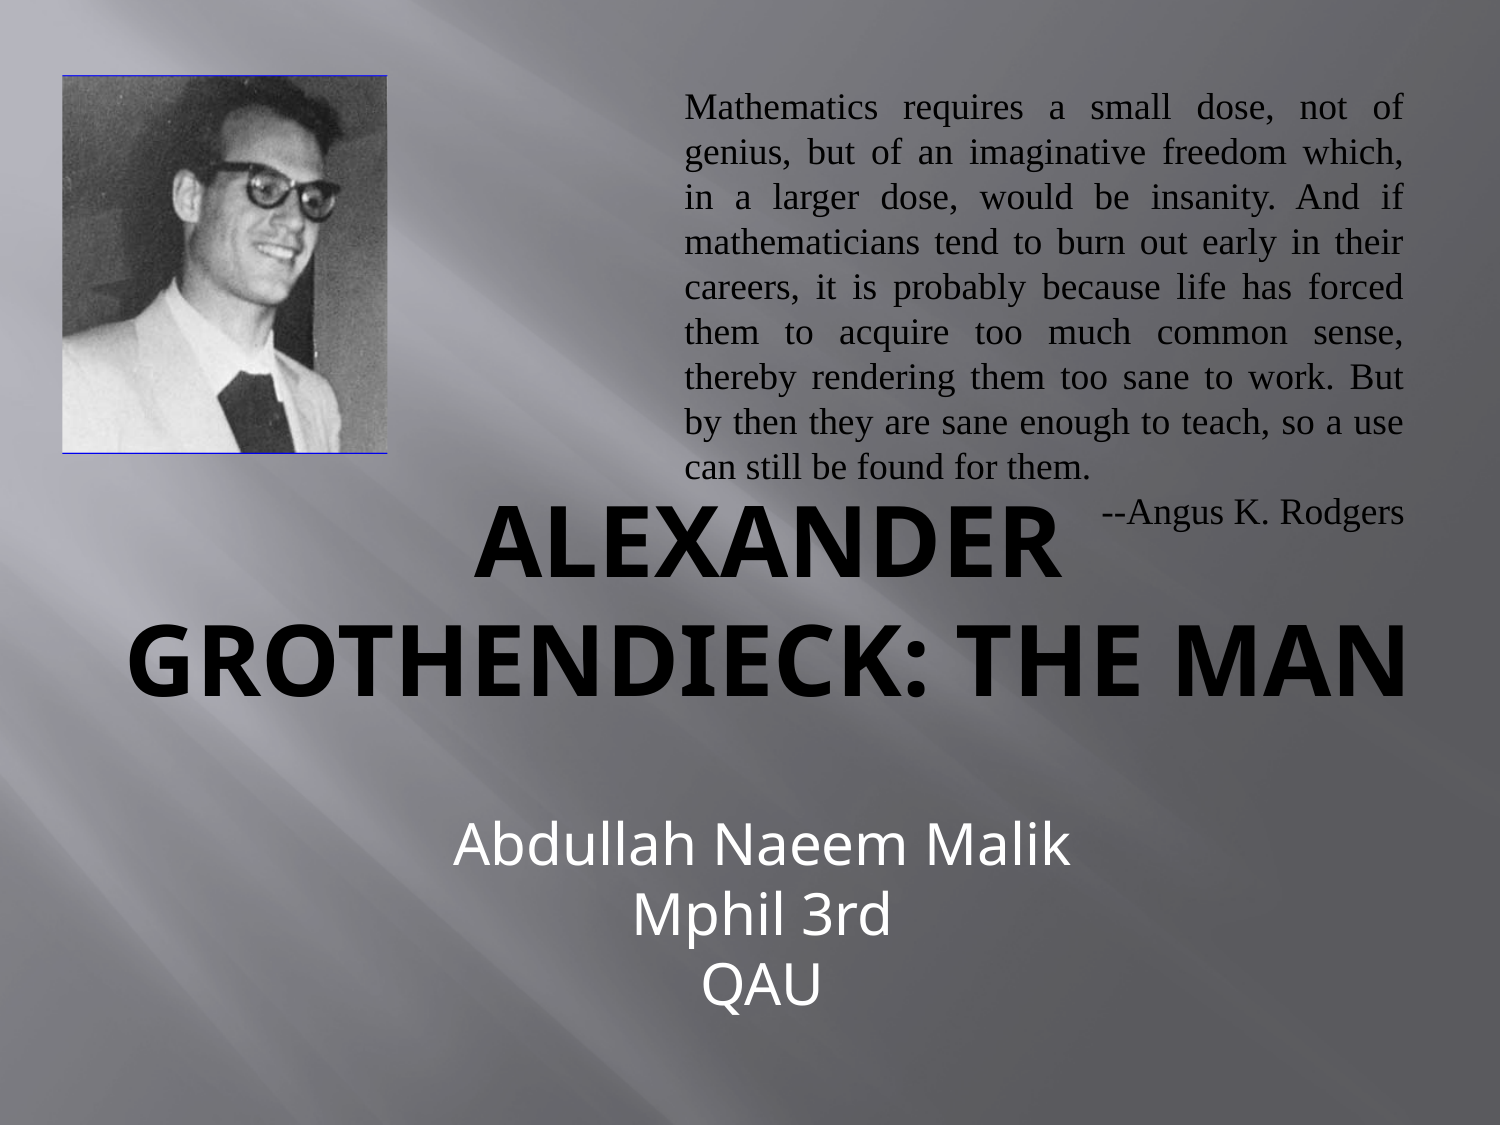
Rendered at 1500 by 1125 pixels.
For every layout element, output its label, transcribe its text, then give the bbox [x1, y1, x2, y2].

subtitle Abdullah Naeem Malik Mphil 3rd QAU [150, 800, 1375, 1088]
picture [62, 74, 388, 455]
text_box Mathematics requires a small dose, not of genius, but of an imaginative freedom which, in a larger dose, would be insanity. And if mathematicians tend to burn out early in their careers, it is probably because life has forced them to acquire too much common sense, thereby rendering them too sane to work. But by then they are sane enough to teach, so a use can still be found for them. --Angus K. Rodgers [669, 74, 1420, 540]
title Alexander Grothendieck: The Man [112, 474, 1425, 717]
